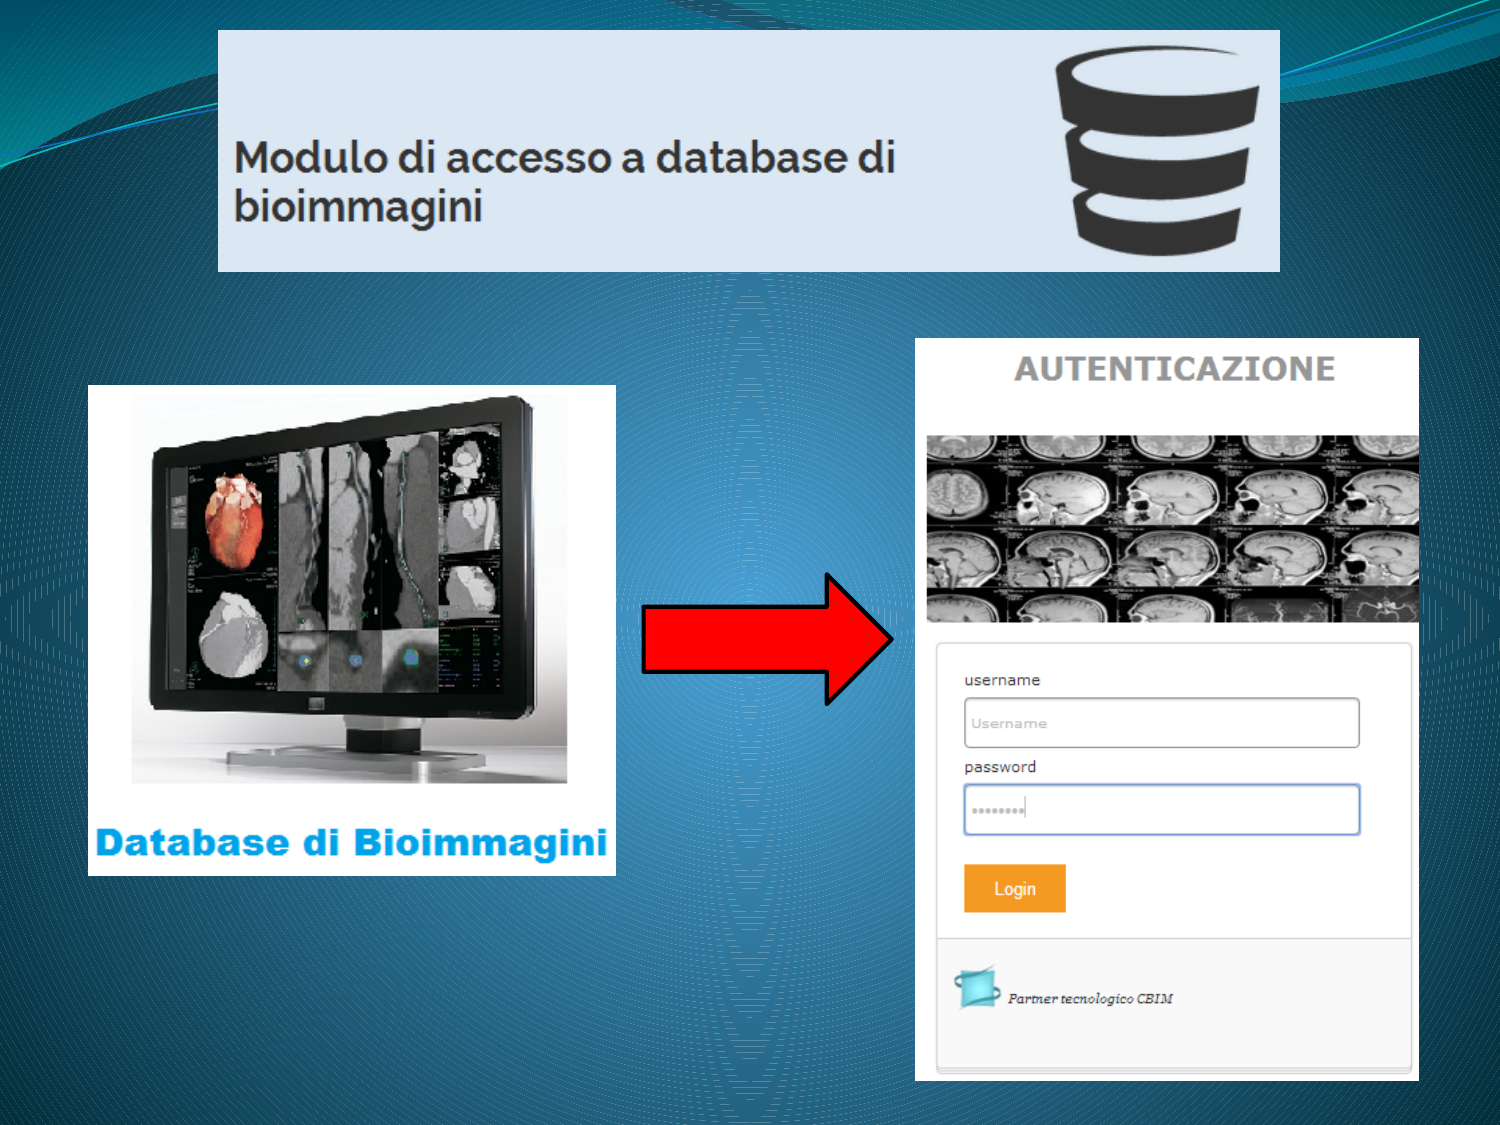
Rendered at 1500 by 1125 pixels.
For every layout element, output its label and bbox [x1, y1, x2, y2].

picture [915, 337, 1420, 1081]
picture [218, 30, 1280, 272]
text_box [641, 572, 894, 707]
picture [88, 385, 616, 877]
